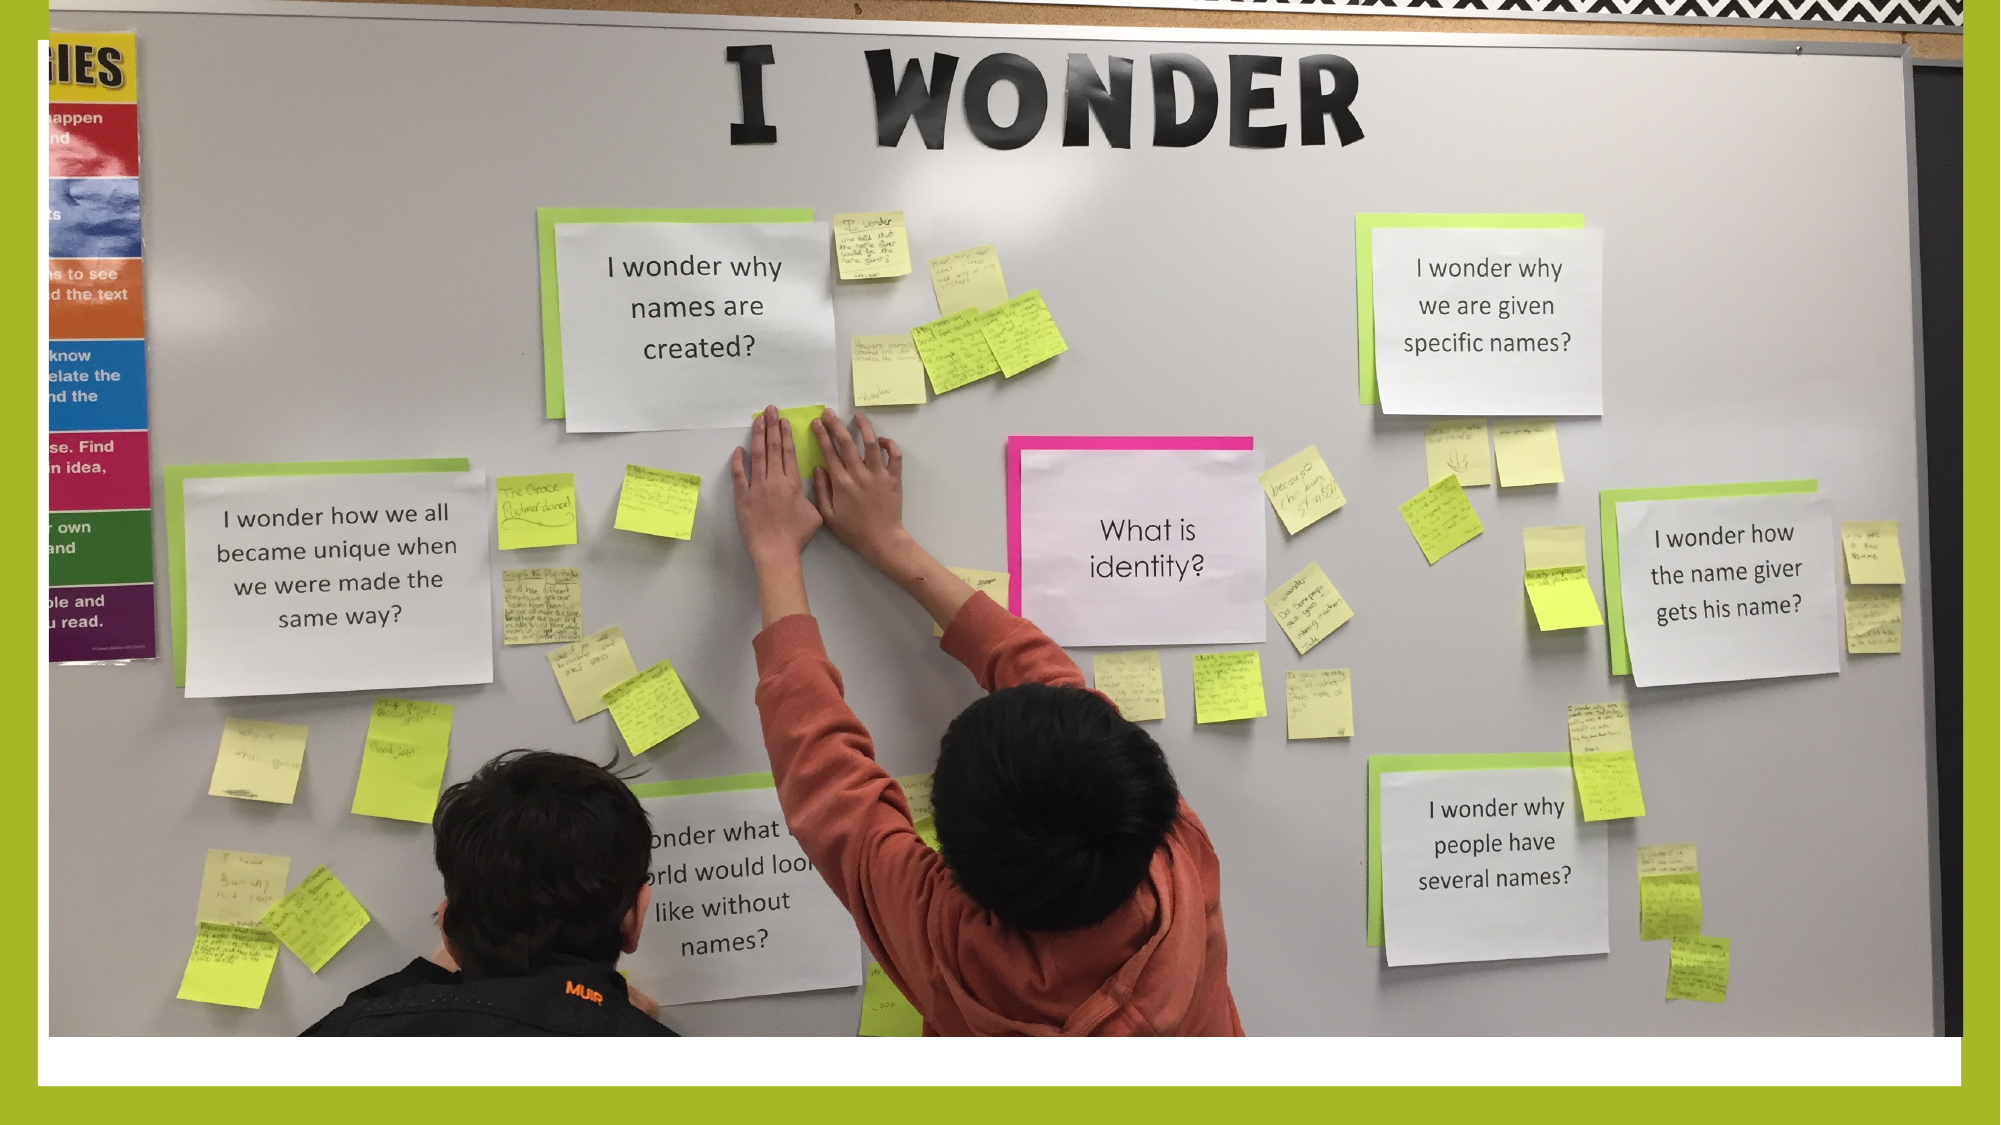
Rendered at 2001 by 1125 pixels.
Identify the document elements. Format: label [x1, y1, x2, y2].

picture [48, 0, 1964, 1037]
